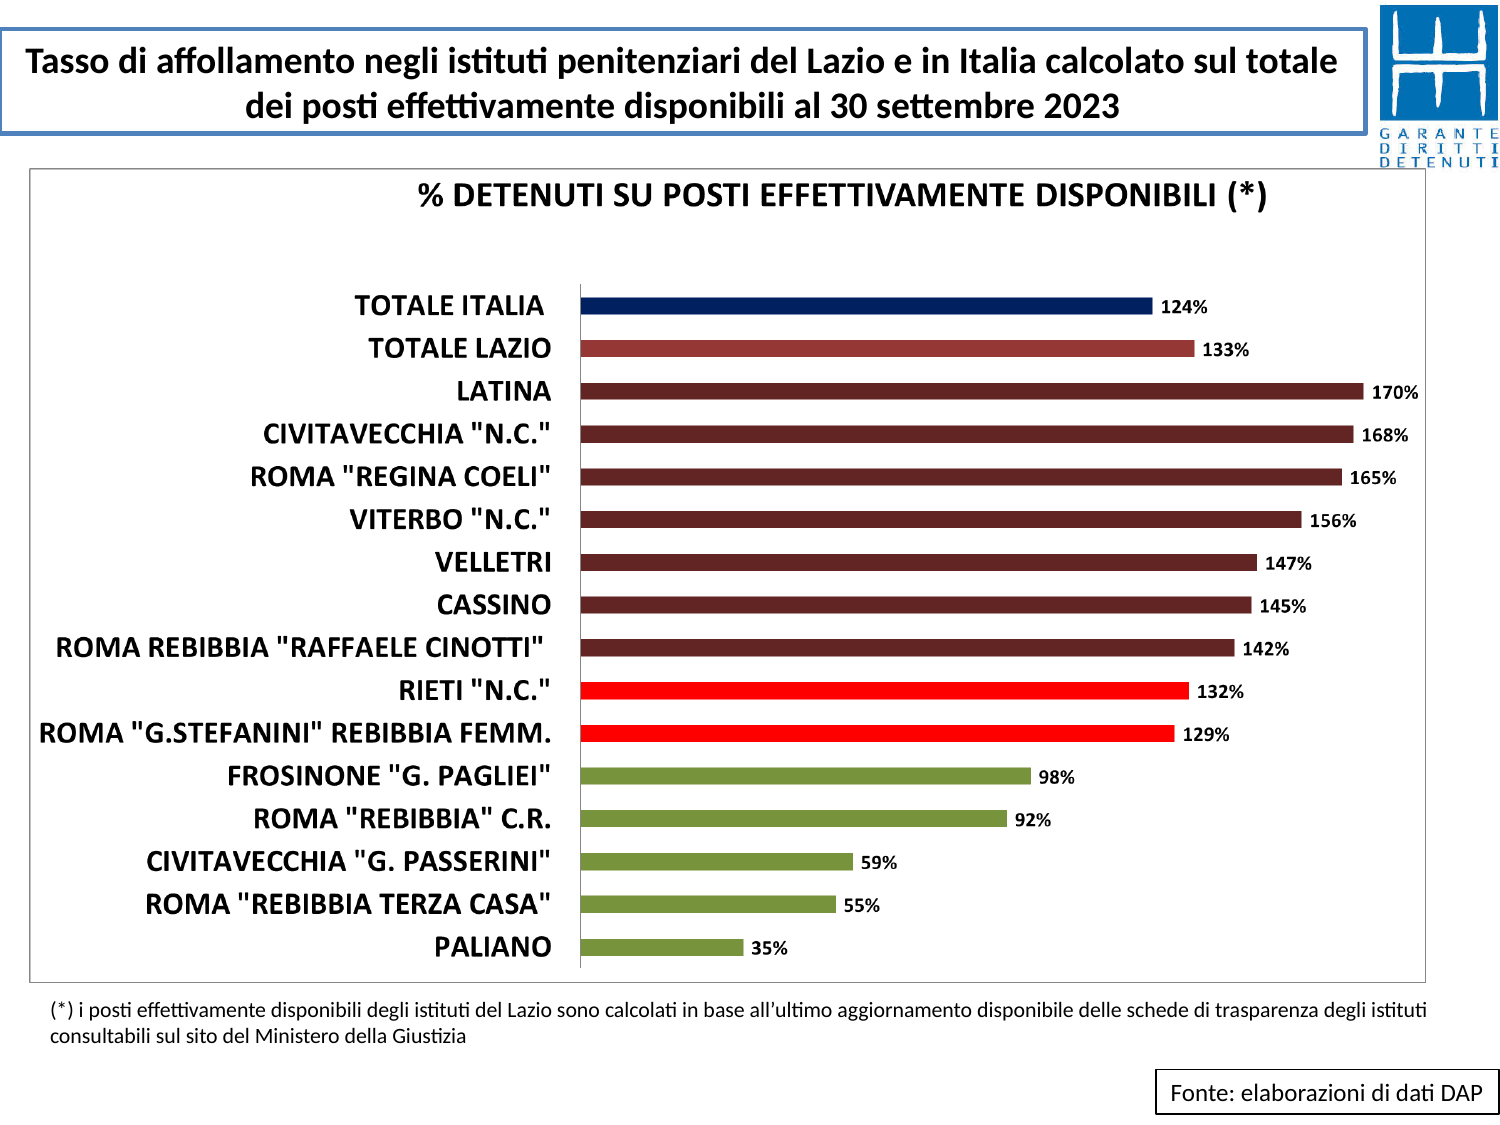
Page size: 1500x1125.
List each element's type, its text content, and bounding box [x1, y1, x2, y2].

text_box Fonte: elaborazioni di dati DAP [1154, 1067, 1500, 1116]
text_box (*) i posti effettivamente disponibili degli istituti del Lazio sono calcolati in base all’ultimo aggiornamento disponibile delle schede di trasparenza degli istituti consultabili sul sito del Ministero della Giustizia [35, 988, 1500, 1056]
text_box Tasso di affollamento negli istituti penitenziari del Lazio e in Italia calcolato sul totale dei posti effettivamente disponibili al 30 settembre 2023 [0, 27, 1368, 136]
picture [29, 1, 1500, 983]
